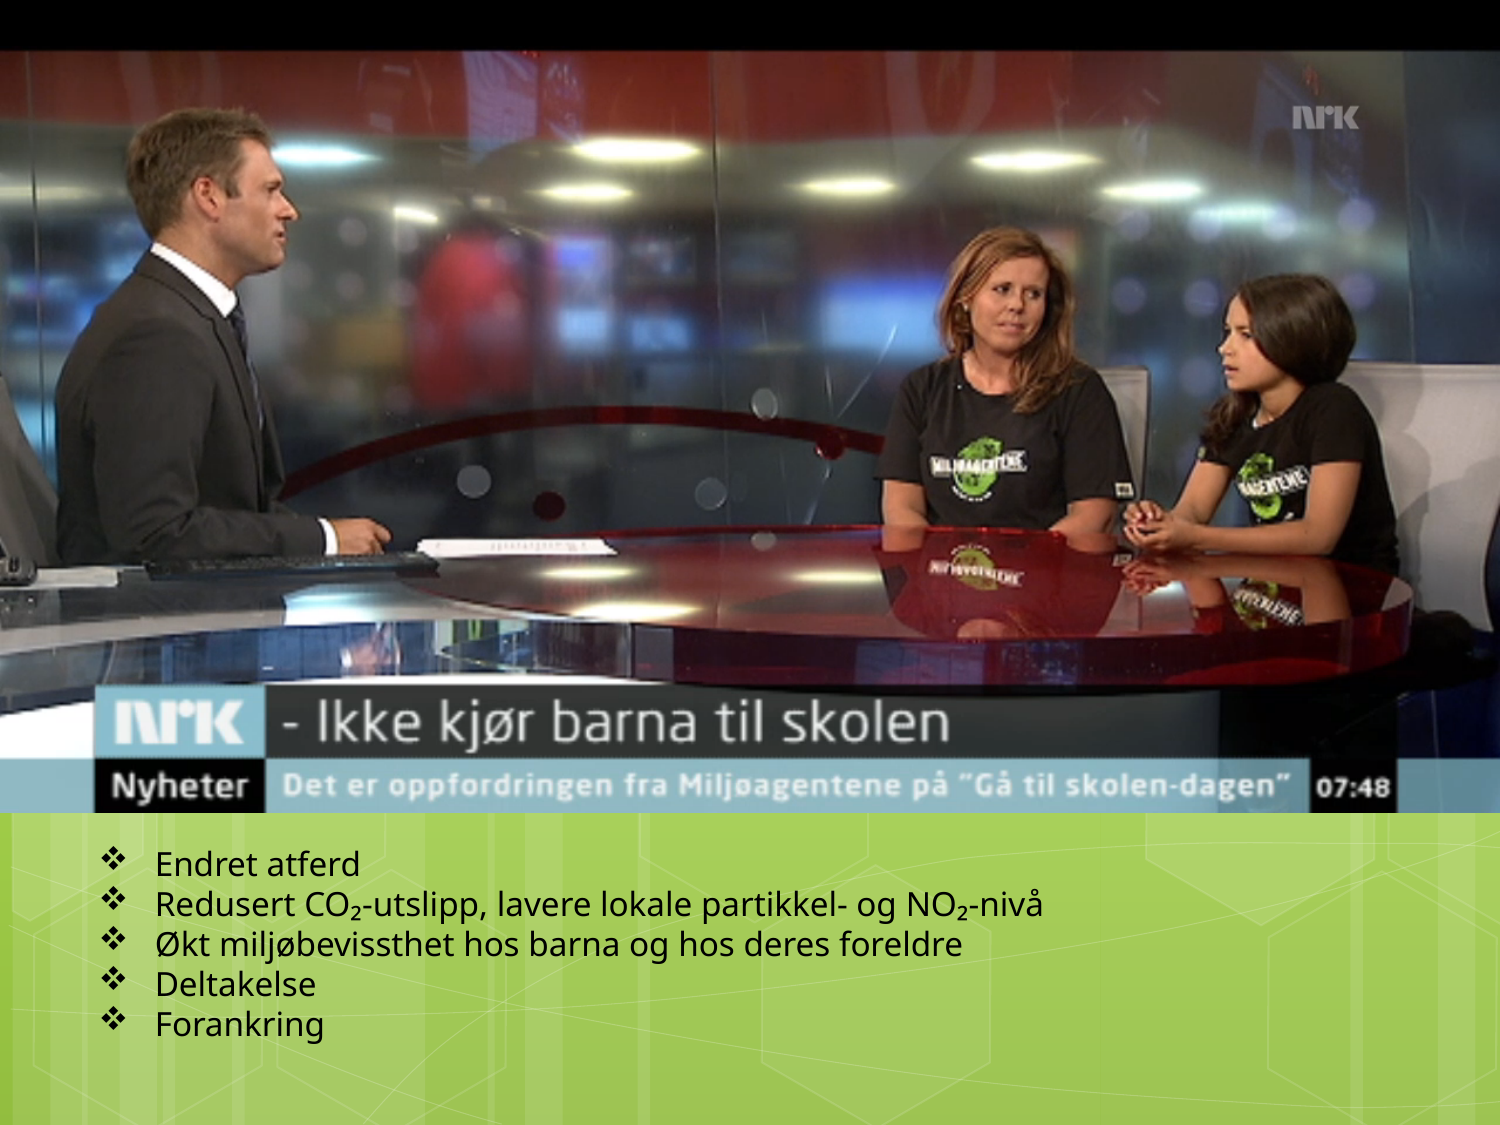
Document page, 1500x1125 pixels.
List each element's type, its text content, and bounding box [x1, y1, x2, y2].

picture [0, 0, 1500, 813]
text_box Endret atferd Redusert CO₂-utslipp, lavere lokale partikkel- og NO₂-nivå Økt miljøbevissthet hos barna og hos deres foreldre Deltakelse Forankring [83, 835, 1500, 1050]
